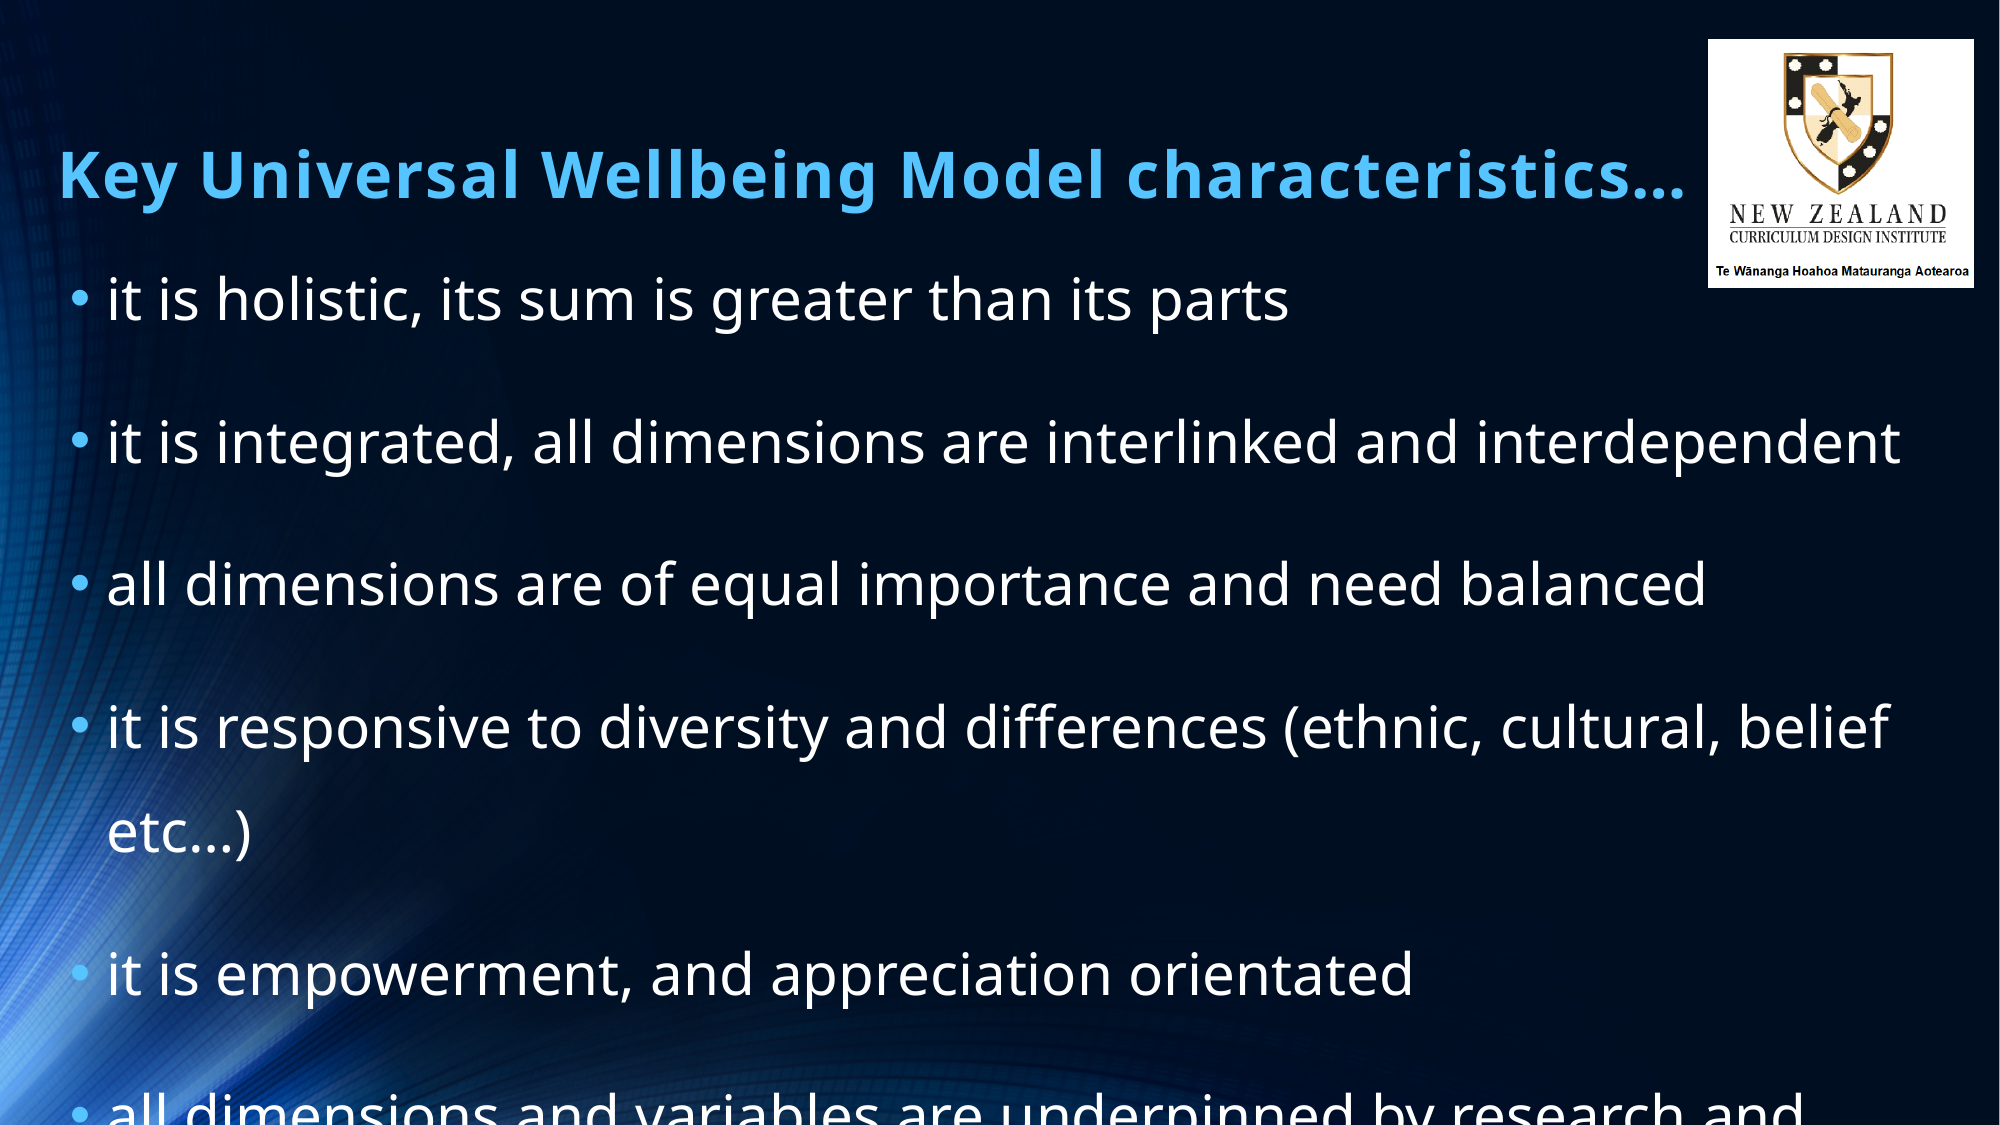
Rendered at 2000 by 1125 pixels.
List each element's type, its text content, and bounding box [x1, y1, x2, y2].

picture [0, 0, 2000, 1125]
title Key Universal Wellbeing Model characteristics… [42, 62, 1708, 220]
list it is holistic, its sum is greater than its parts it is integrated, all dimensions are interlinked and interdependent all dimensions are of equal importance and need balanced it is responsive to diversity and differences (ethnic, cultural, belief etc…) it is empowerment, and appreciation orientated all dimensions and variables are underpinned by research and practice [54, 219, 1945, 1071]
